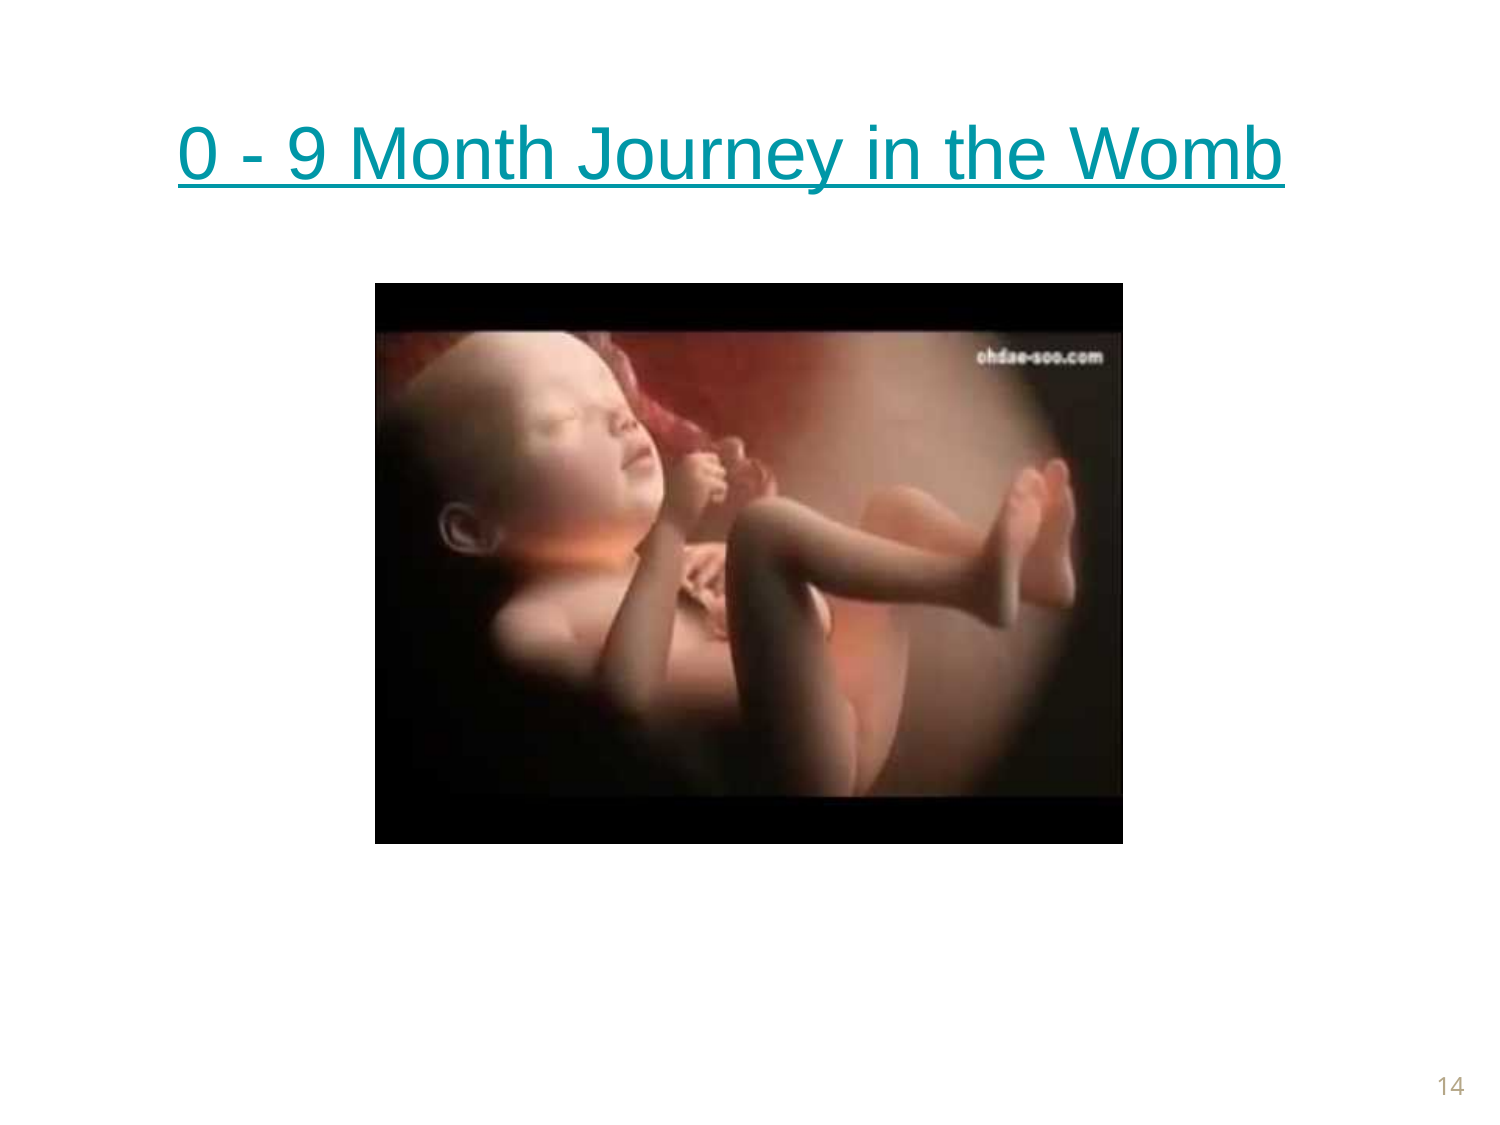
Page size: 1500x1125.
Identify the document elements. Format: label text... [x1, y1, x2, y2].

text_box 0 - 9 Month Journey in the Womb [162, 89, 1368, 231]
picture [374, 283, 1123, 844]
slide_number ‹#› [1413, 1034, 1488, 1113]
